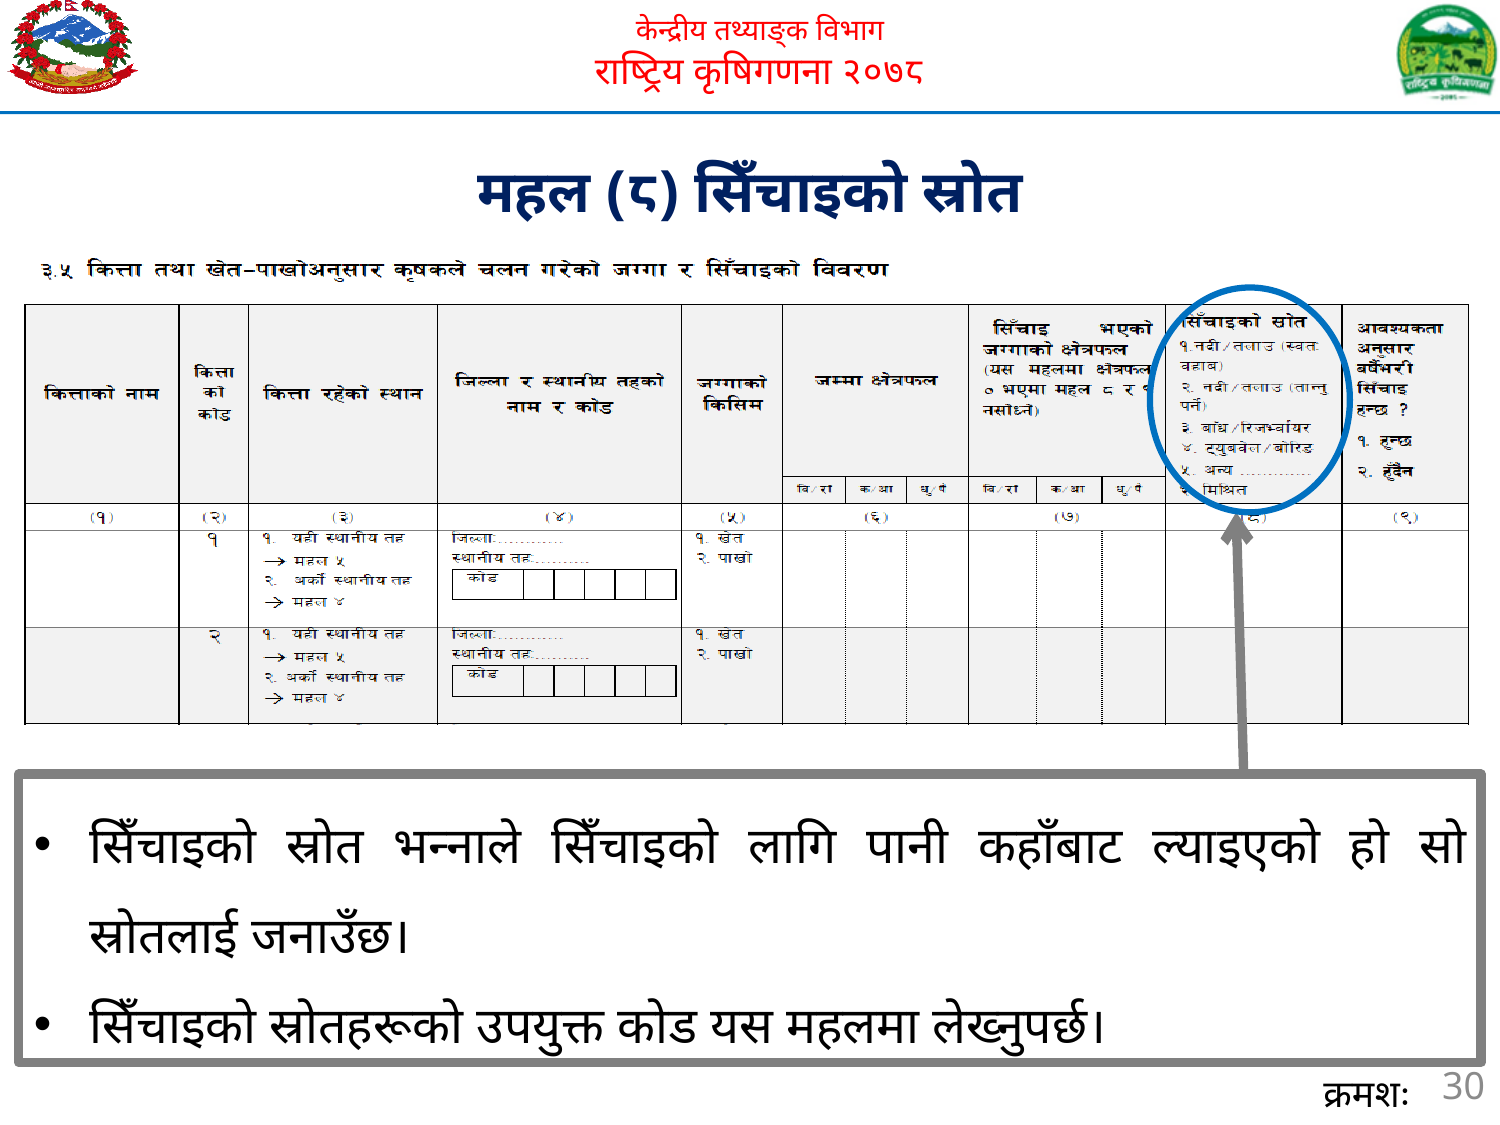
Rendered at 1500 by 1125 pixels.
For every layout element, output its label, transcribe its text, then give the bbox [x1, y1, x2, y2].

text_box क्रमशः [1275, 1062, 1425, 1123]
text_box महल (८) सिँचाइको स्रोत [0, 112, 1500, 238]
picture [7, 0, 138, 94]
picture [1395, 0, 1500, 105]
text_box सिँचाइको स्रोत भन्नाले सिँचाइको लागि पानी कहाँबाट ल्याइएको हो सो स्रोतलाई जनाउँछ। सिँचाइको स्रोतहरूको उपयुक्त कोड यस महलमा लेख्नुपर्छ। [17, 772, 1483, 1064]
text_box 30 [1149, 1050, 1500, 1125]
picture [0, 238, 1475, 725]
text_box [1241, 733, 1245, 775]
